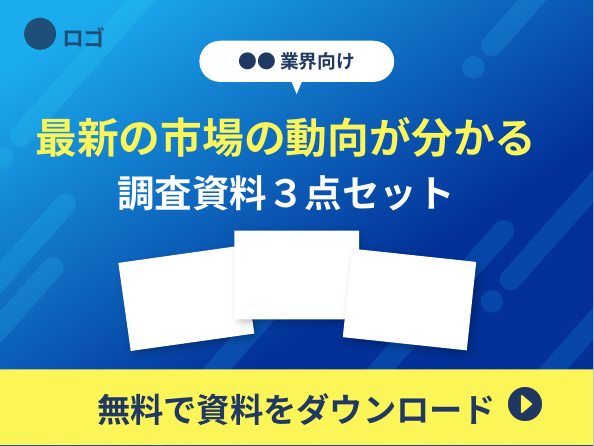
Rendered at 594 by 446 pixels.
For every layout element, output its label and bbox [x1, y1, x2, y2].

text_box [199, 40, 395, 95]
picture [0, 0, 594, 446]
